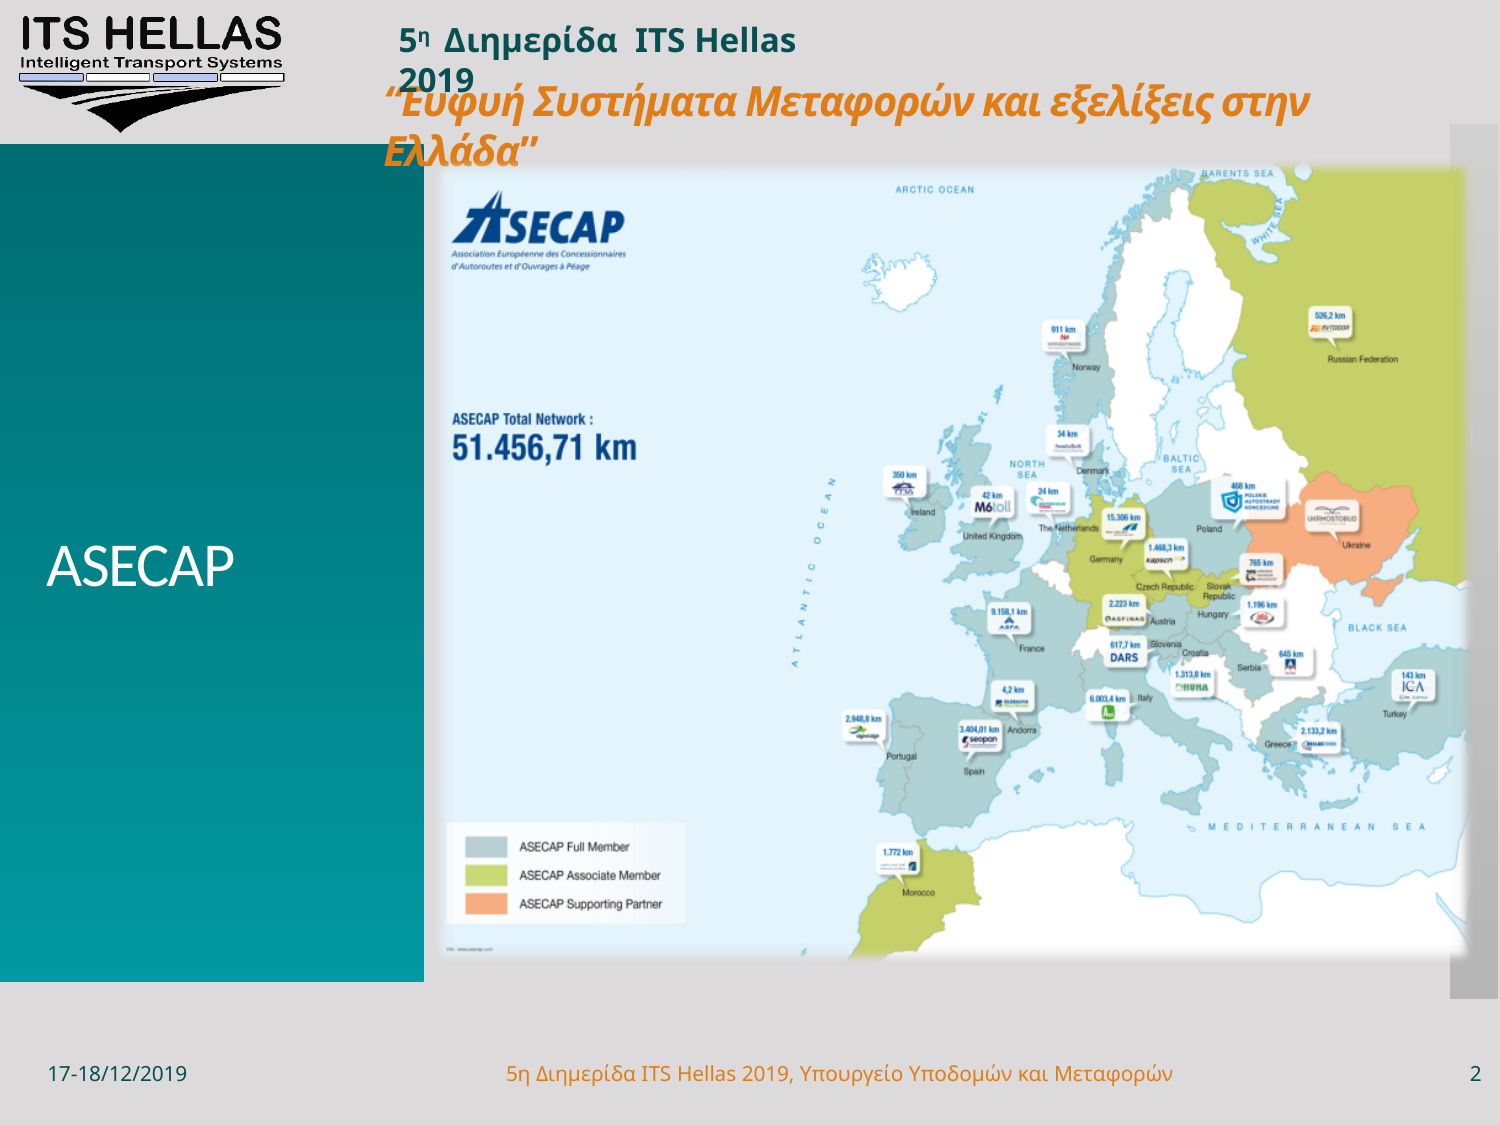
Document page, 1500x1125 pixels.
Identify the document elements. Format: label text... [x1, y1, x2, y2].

title ASECAP [31, 184, 394, 949]
footer 5η Διημερίδα ITS Hellas 2019, Υπουργείο Υποδομών και Μεταφορών [476, 1042, 1204, 1103]
slide_number 4 [1308, 1042, 1497, 1103]
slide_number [32, 1042, 370, 1103]
picture [19, 16, 285, 133]
picture [430, 156, 1478, 969]
